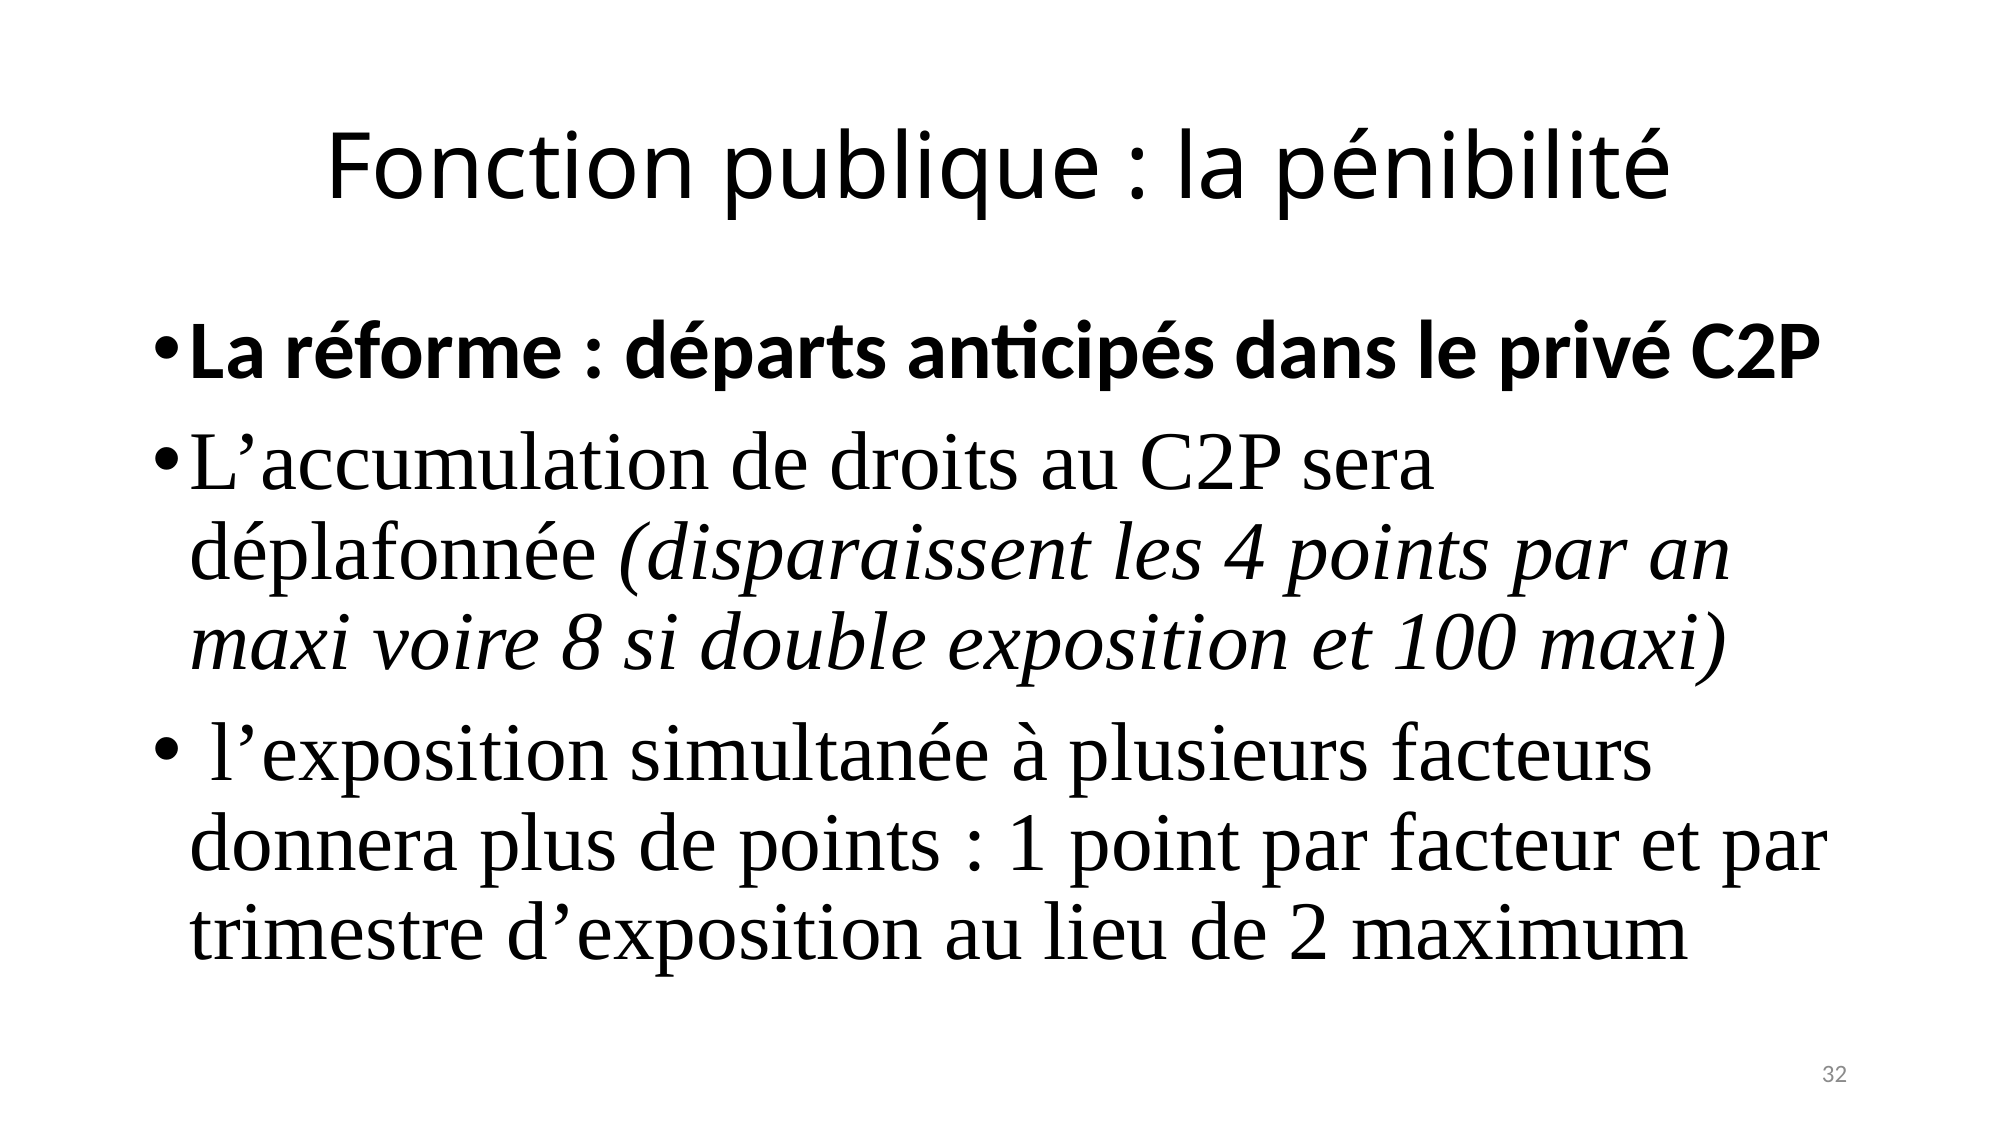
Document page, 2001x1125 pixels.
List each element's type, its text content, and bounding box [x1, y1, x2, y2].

list La réforme : départs anticipés dans le privé C2P L’accumulation de droits au C2P sera déplafonnée (disparaissent les 4 points par an maxi voire 8 si double exposition et 100 maxi) l’exposition simultanée à plusieurs facteurs donnera plus de points : 1 point par facteur et par trimestre d’exposition au lieu de 2 maximum [137, 299, 1863, 1014]
title Fonction publique : la pénibilité [137, 59, 1863, 278]
slide_number 32 [1412, 1042, 1863, 1103]
